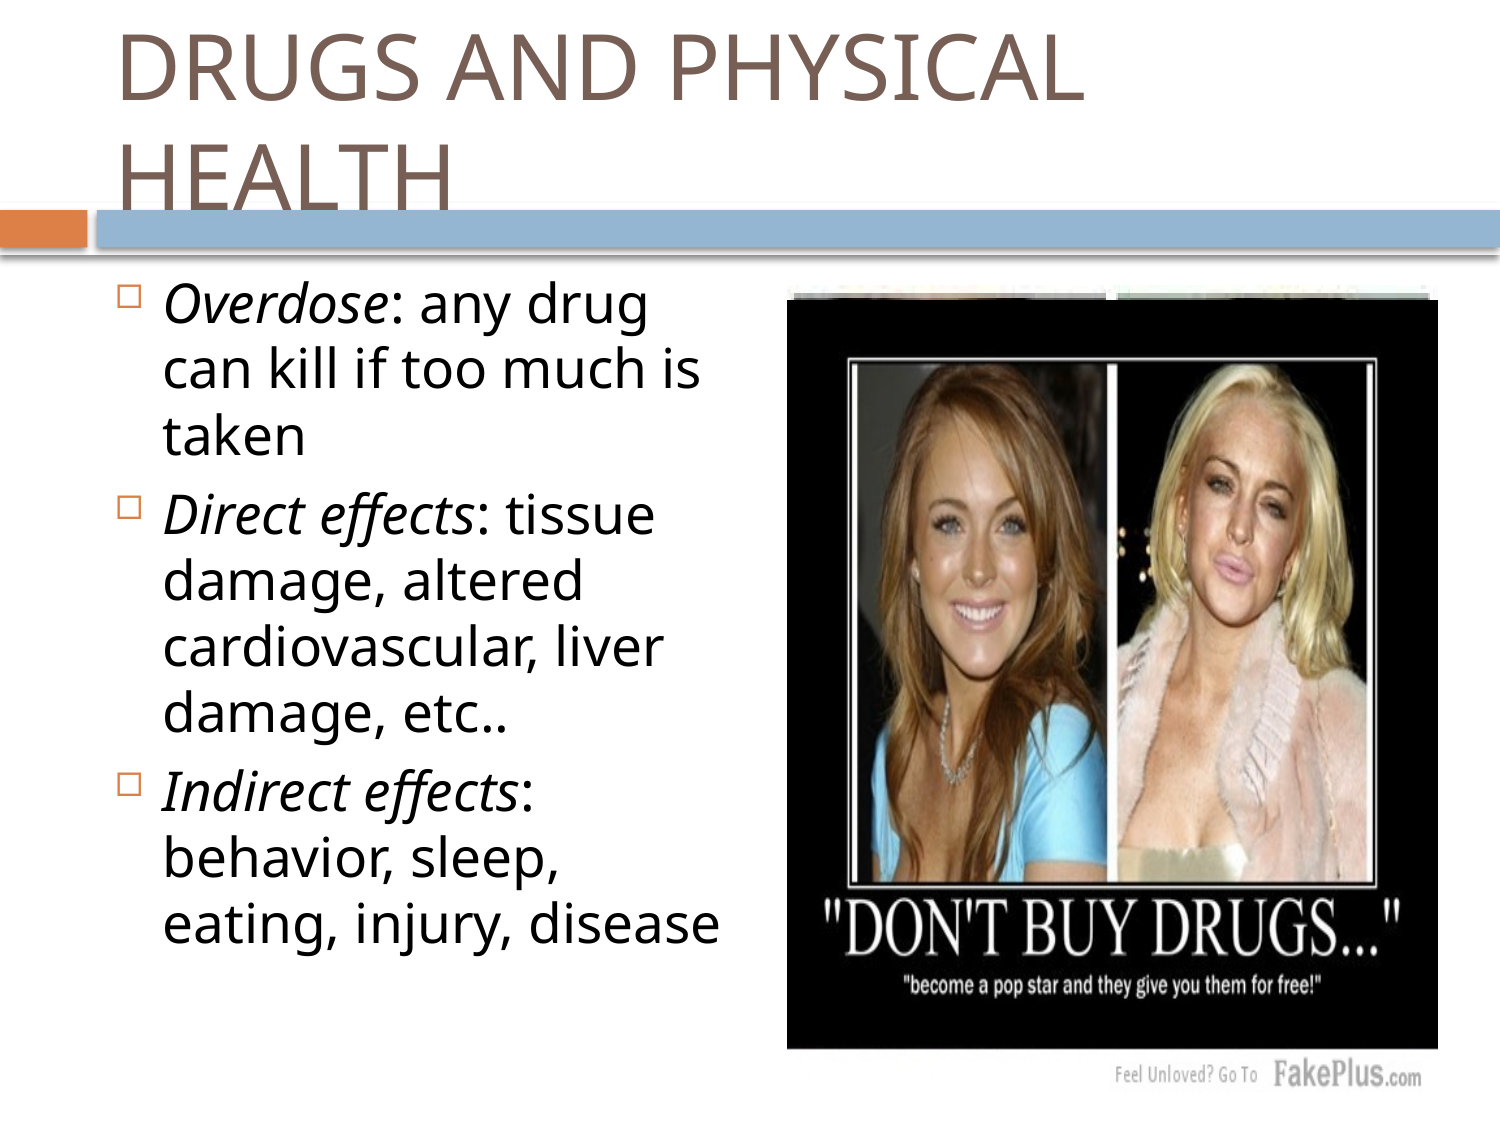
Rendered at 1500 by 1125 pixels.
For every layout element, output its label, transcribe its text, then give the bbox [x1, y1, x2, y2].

list Overdose: any drug can kill if too much is taken Direct effects: tissue damage, altered cardiovascular, liver damage, etc.. Indirect effects: behavior, sleep, eating, injury, disease [99, 260, 738, 1011]
title DRUGS AND PHYSICAL HEALTH [99, 37, 1438, 200]
picture [787, 285, 1438, 1101]
